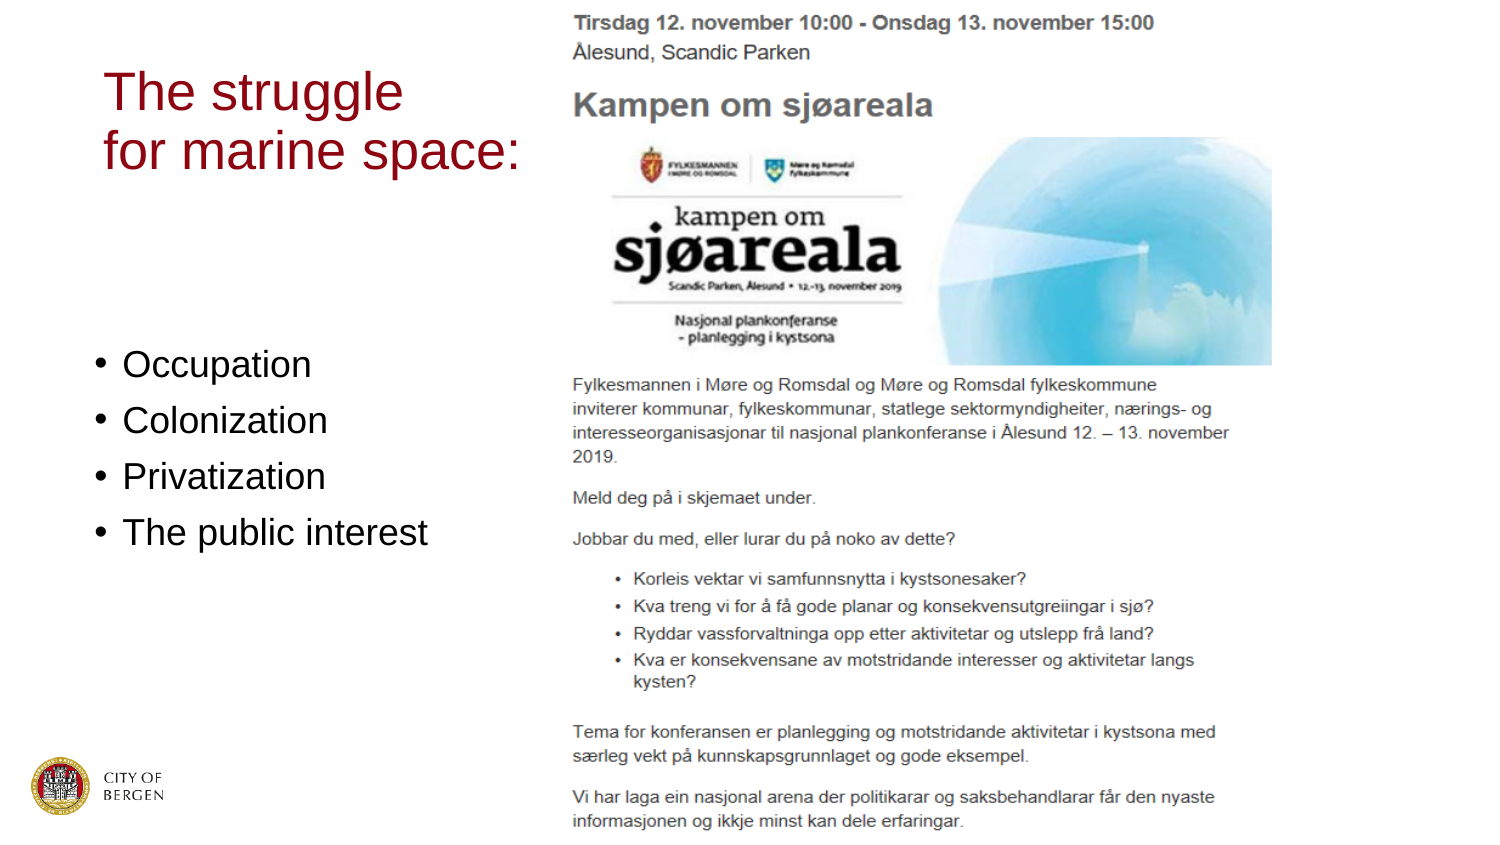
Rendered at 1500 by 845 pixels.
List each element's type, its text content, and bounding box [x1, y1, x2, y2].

title The struggle for marine space: [103, 57, 549, 194]
picture [549, 0, 1289, 844]
list Occupation Colonization Privatization The public interest [94, 344, 549, 844]
picture [31, 757, 94, 815]
